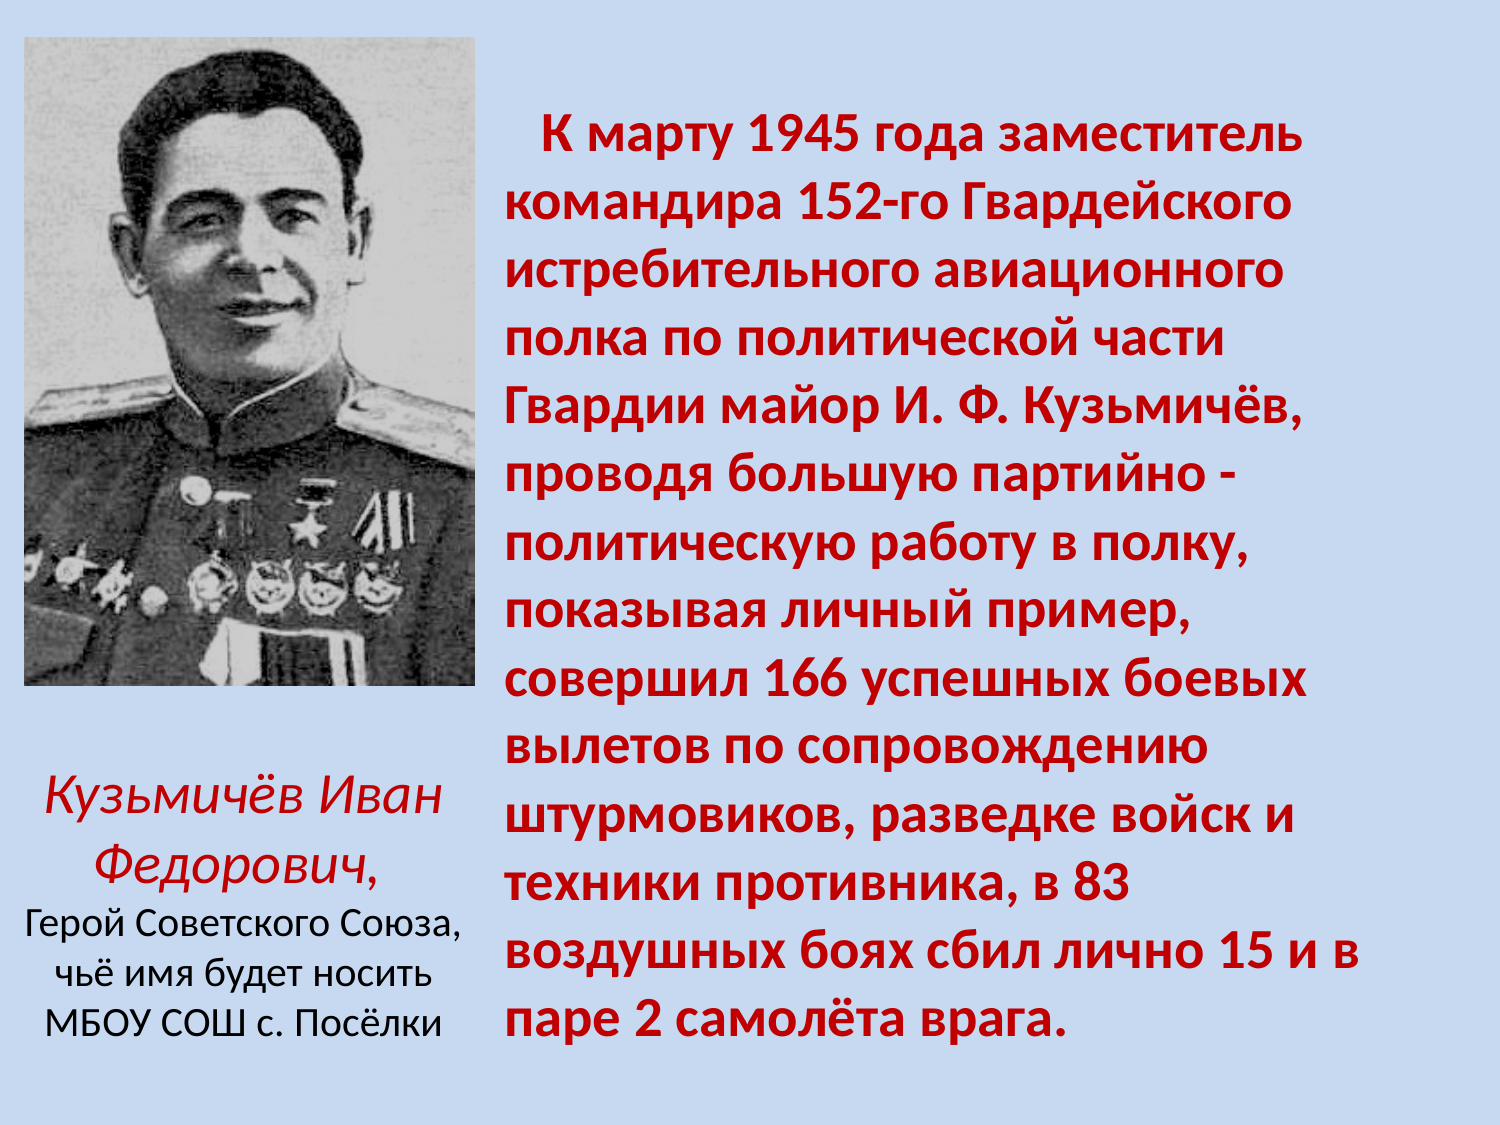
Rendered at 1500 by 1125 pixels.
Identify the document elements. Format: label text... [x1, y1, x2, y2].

picture [24, 37, 476, 686]
list К марту 1945 года заместитель командира 152-го Гвардейского истребительного авиационного полка по политической части Гвардии майор И. Ф. Кузьмичёв, проводя большую партийно - политическую работу в полку, показывая личный пример, совершил 166 успешных боевых вылетов по сопровождению штурмовиков, разведке войск и техники противника, в 83 воздушных боях сбил лично 15 и в паре 2 самолёта врага. [437, 87, 1425, 1075]
title Кузьмичёв Иван Федорович, Герой Советского Союза, чьё имя будет носить МБОУ СОШ с. Посёлки [0, 675, 488, 1125]
